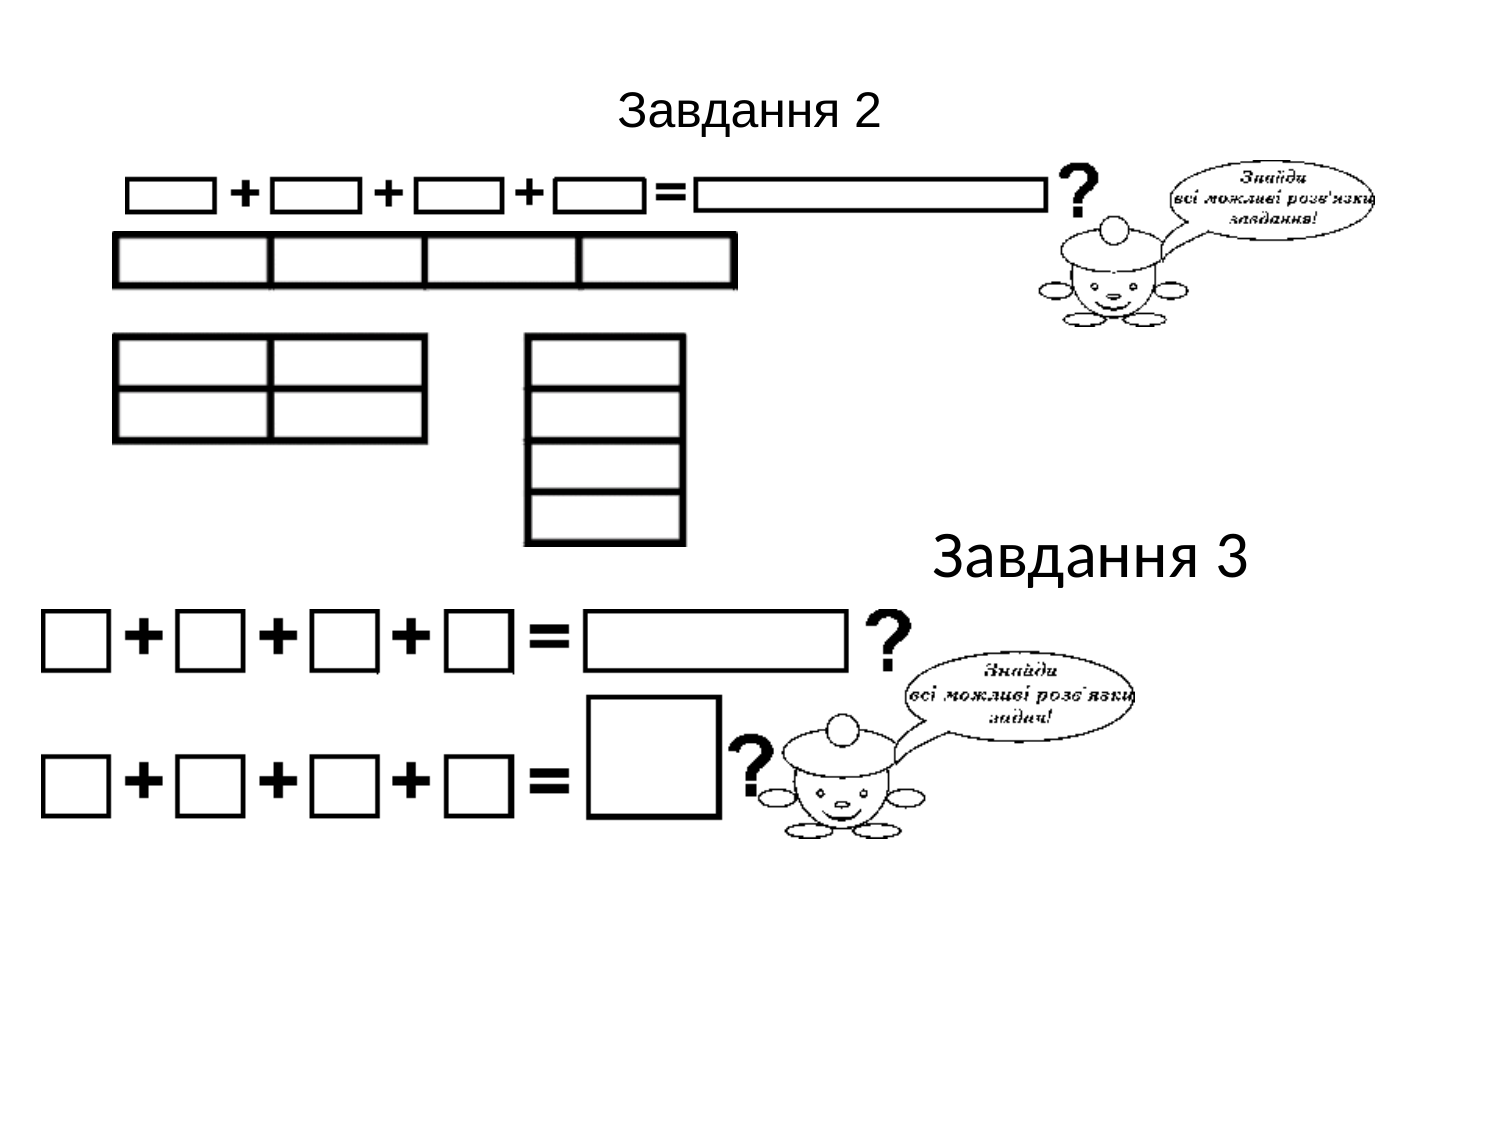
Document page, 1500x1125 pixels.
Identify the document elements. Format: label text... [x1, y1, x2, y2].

title Завдання 2 [112, 30, 1388, 185]
picture [111, 160, 1376, 547]
subtitle Завдання 3 [726, 503, 1471, 669]
picture [41, 609, 1136, 840]
